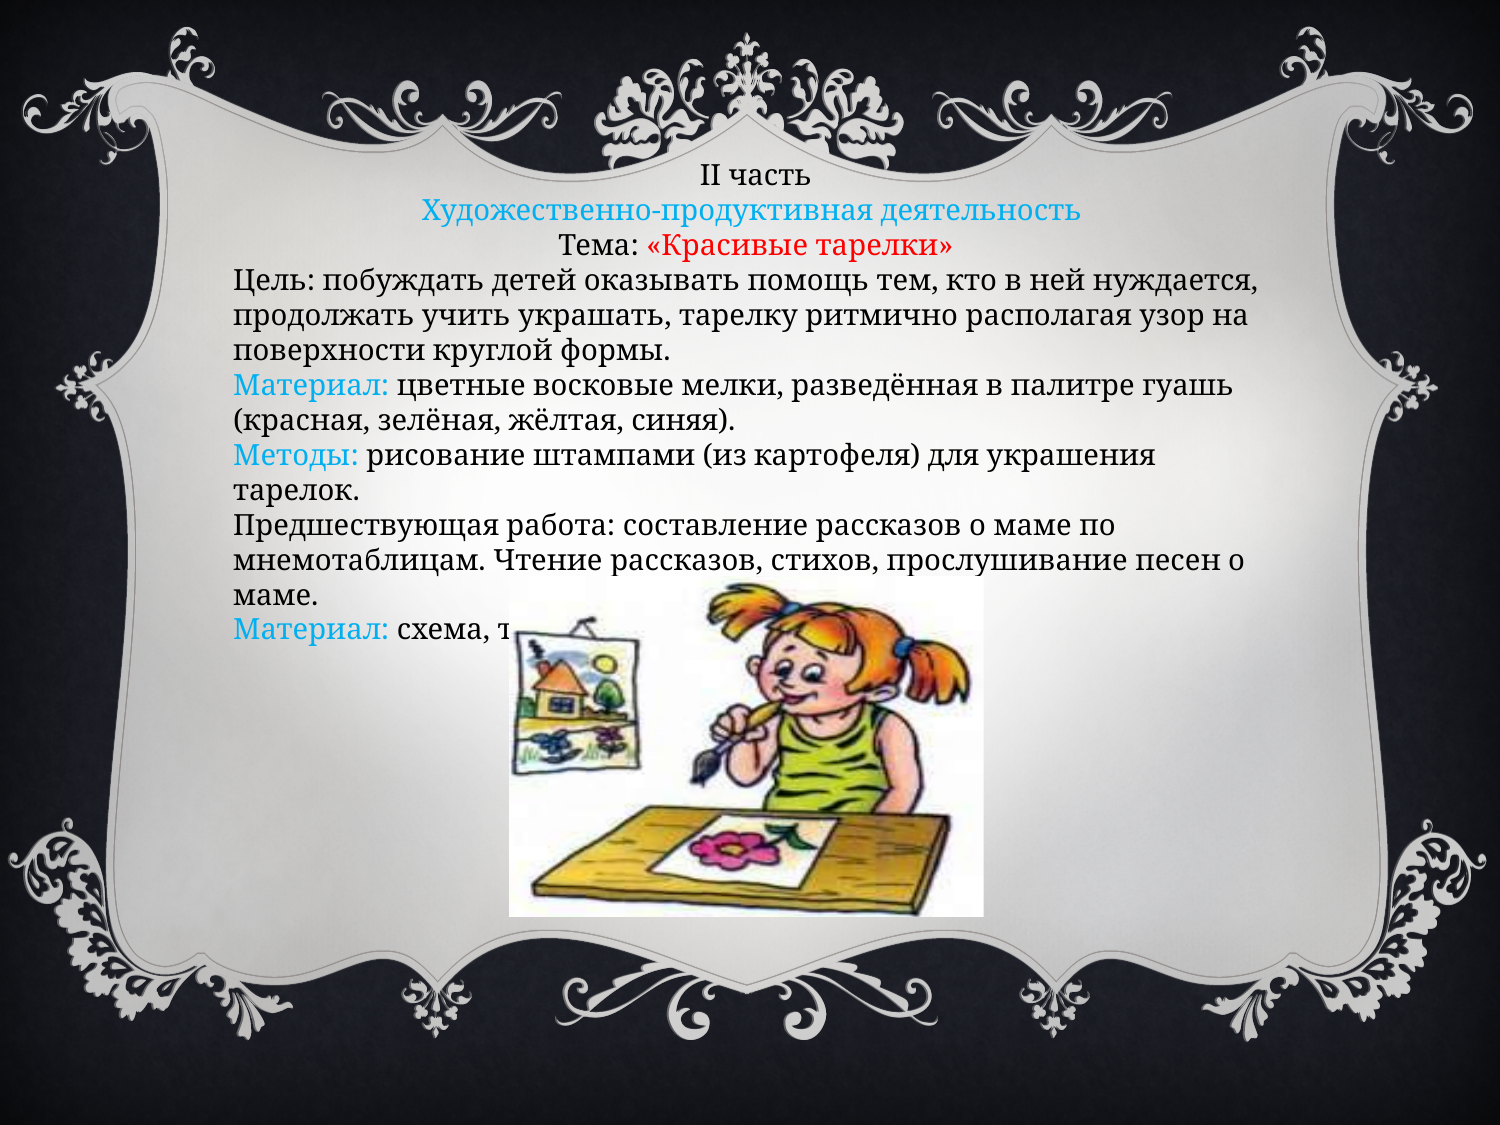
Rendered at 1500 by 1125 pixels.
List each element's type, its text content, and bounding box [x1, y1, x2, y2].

text_box ІІ часть Художественно-продуктивная деятельность Тема: «Красивые тарелки» Цель: побуждать детей оказывать помощь тем, кто в ней нуждается, продолжать учить украшать, тарелку ритмично располагая узор на поверхности круглой формы. Материал: цветные восковые мелки, разведённая в палитре гуашь (красная, зелёная, жёлтая, синяя). Методы: рисование штампами (из картофеля) для украшения тарелок. Предшествующая работа: составление рассказов о маме по мнемотаблицам. Чтение рассказов, стихов, прослушивание песен о маме. Материал: схема, таблицы. [218, 148, 1294, 654]
picture [0, 0, 1500, 1125]
